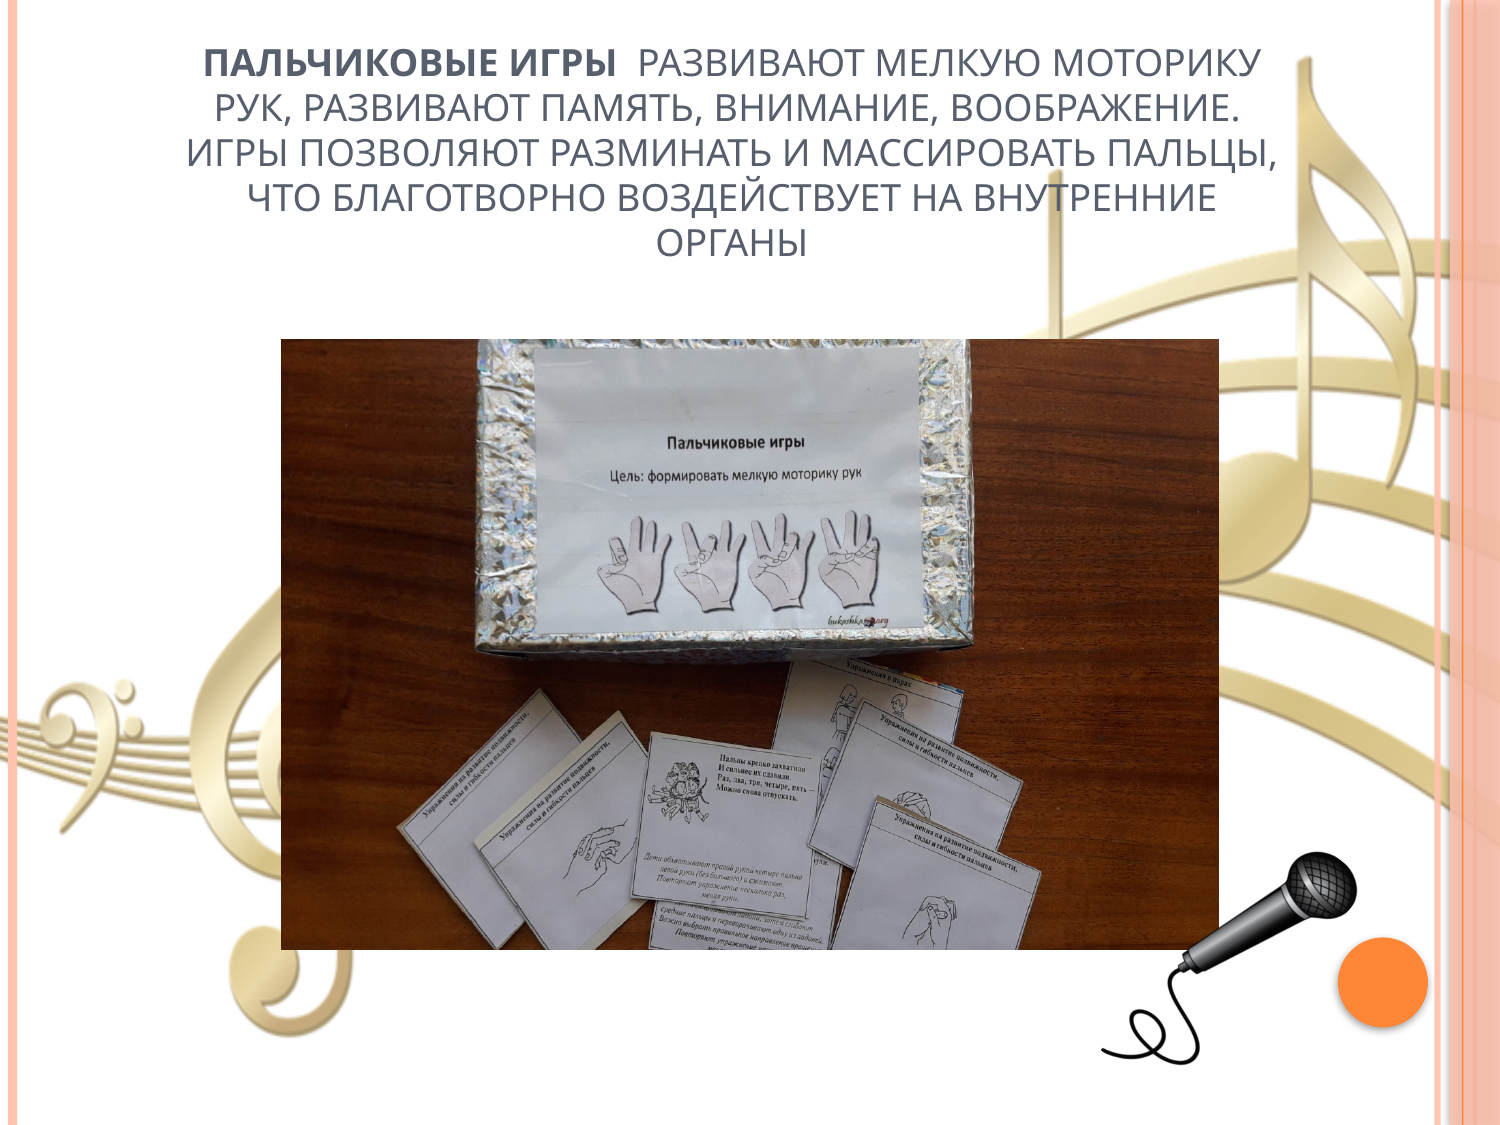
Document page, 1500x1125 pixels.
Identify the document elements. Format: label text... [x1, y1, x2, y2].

title Пальчиковые игры развивают мелкую моторику рук, развивают память, внимание, воображение. Игры позволяют разминать и массировать пальцы, что благотворно воздействует на внутренние органы [164, 45, 1300, 317]
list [280, 339, 1220, 950]
picture [1101, 817, 1369, 1117]
